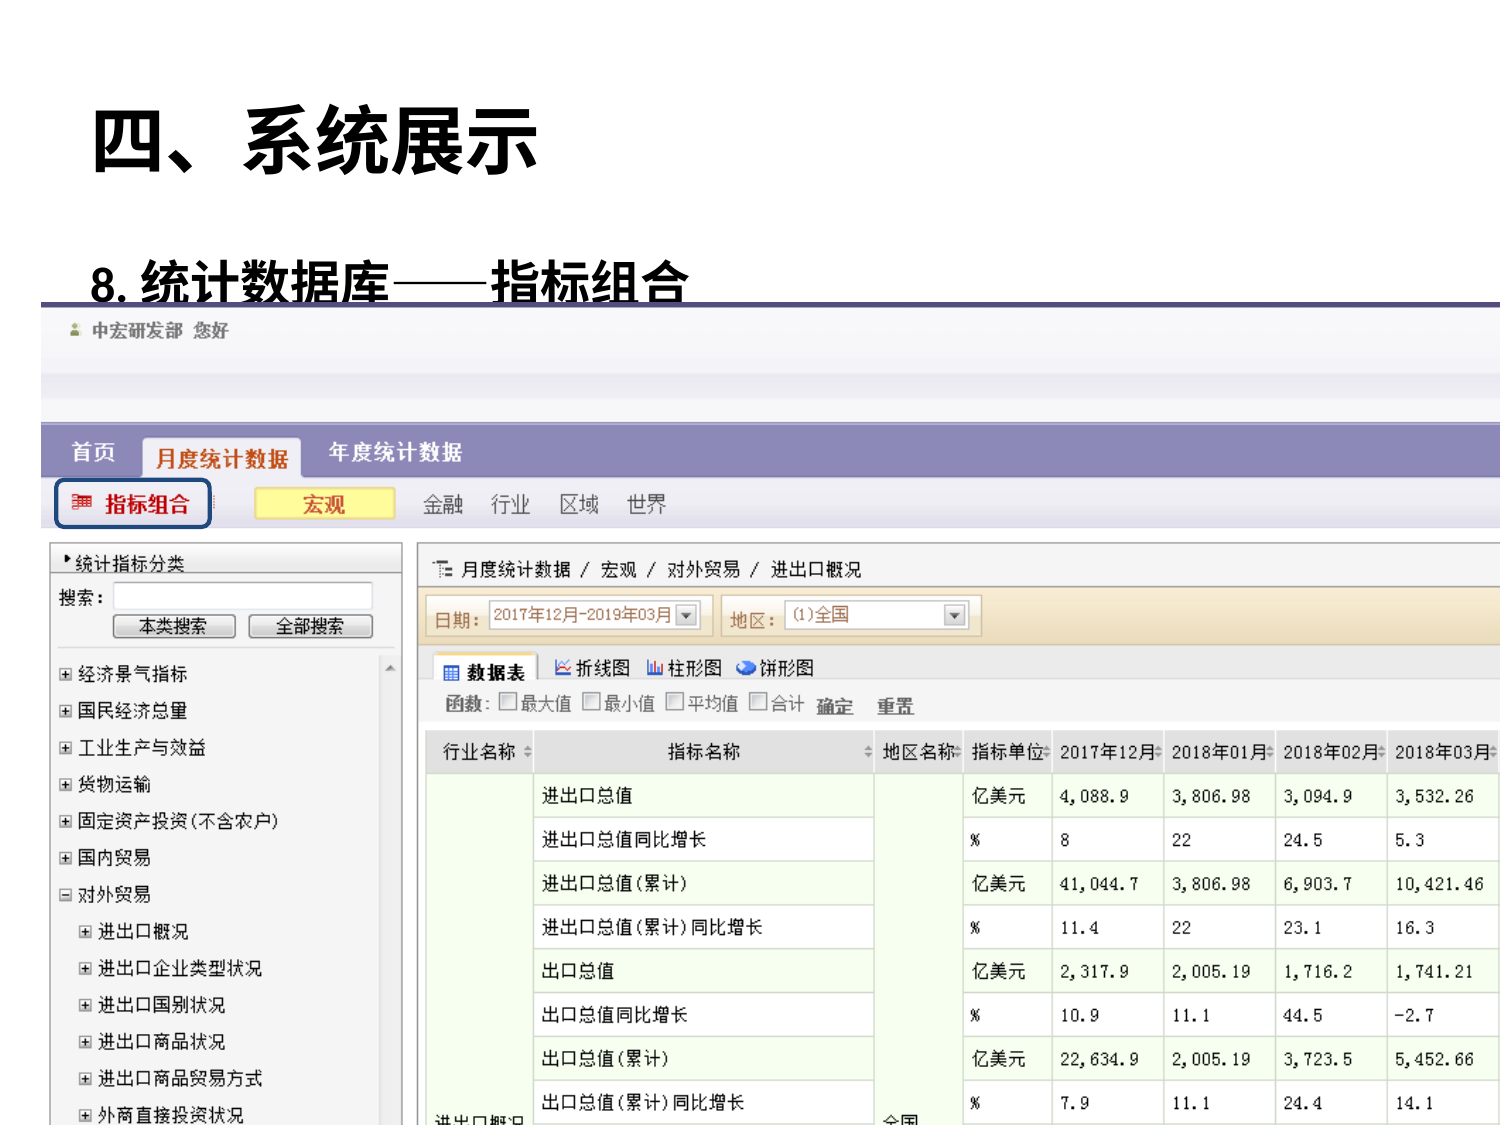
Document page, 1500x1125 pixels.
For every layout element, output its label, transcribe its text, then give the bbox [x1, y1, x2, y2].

picture [40, 302, 1500, 1125]
title 四、系统展示 [75, 45, 1425, 233]
list 8.统计数据库——指标组合 [75, 184, 833, 300]
